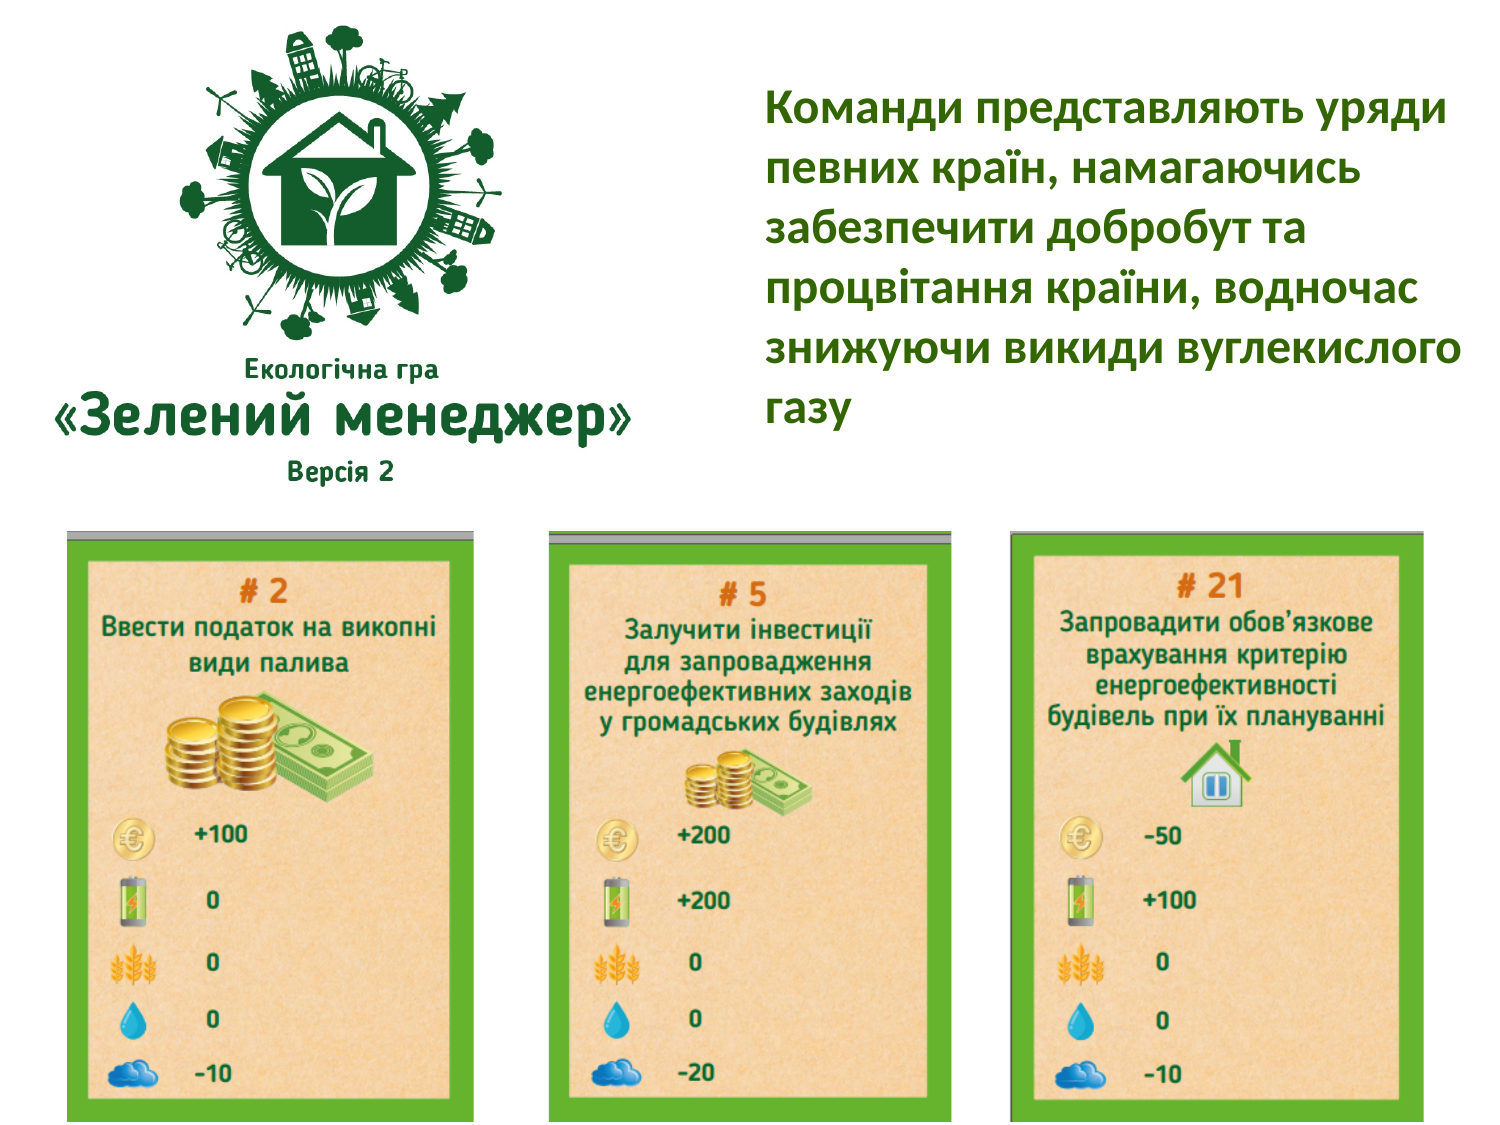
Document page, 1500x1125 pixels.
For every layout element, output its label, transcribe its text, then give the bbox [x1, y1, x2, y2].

picture [1, 12, 680, 488]
picture [66, 531, 474, 1123]
picture [548, 531, 952, 1123]
text_box Команди представляють уряди певних країн, намагаючись забезпечити добробут та процвітання країни, водночас знижуючи викиди вуглекислого газу [750, 66, 1500, 442]
picture [1009, 531, 1424, 1123]
